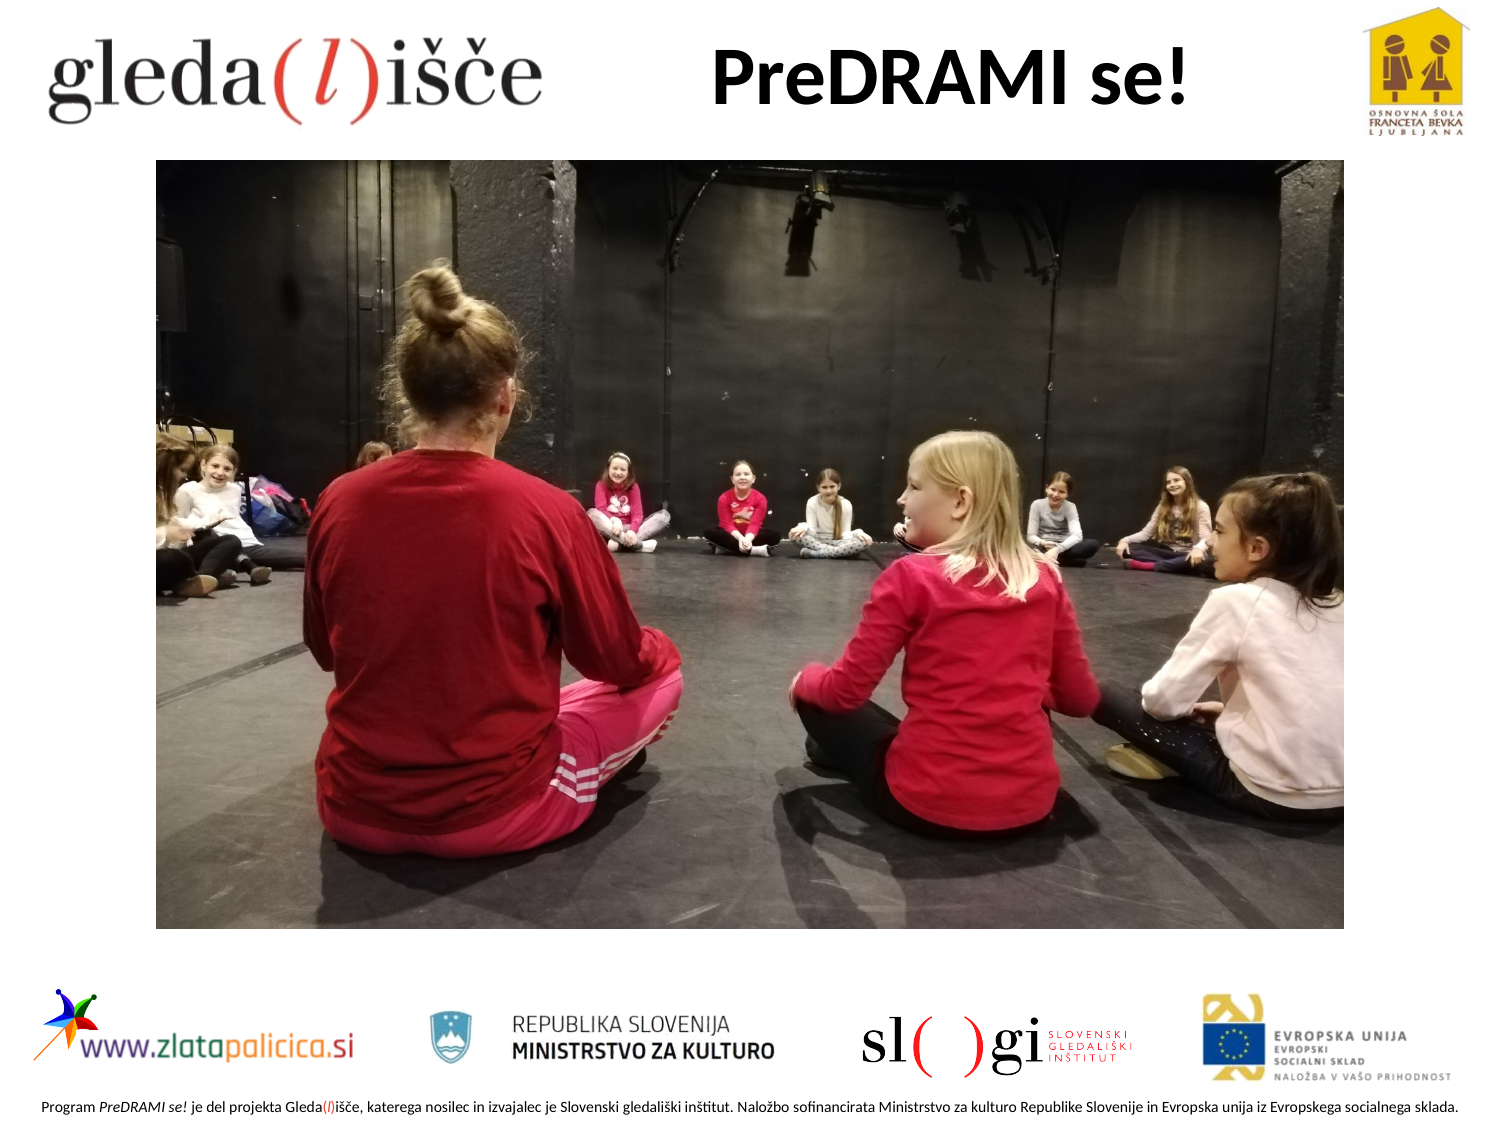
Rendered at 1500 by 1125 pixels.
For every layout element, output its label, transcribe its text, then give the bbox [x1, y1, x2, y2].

picture [1182, 976, 1471, 1102]
picture [32, 16, 565, 136]
picture [832, 1003, 1162, 1093]
picture [395, 989, 795, 1085]
picture [155, 160, 1345, 929]
text_box PreDRAMI se! [580, 13, 1323, 129]
picture [32, 989, 358, 1067]
text_box Program PreDRAMI se! je del projekta Gleda(l)išče, katerega nosilec in izvajalec je Slovenski gledališki inštitut. Naložbo sofinancirata Ministrstvo za kulturo Republike Slovenije in Evropska unija iz Evropskega socialnega sklada. [0, 1089, 1500, 1124]
picture [1363, 7, 1471, 136]
